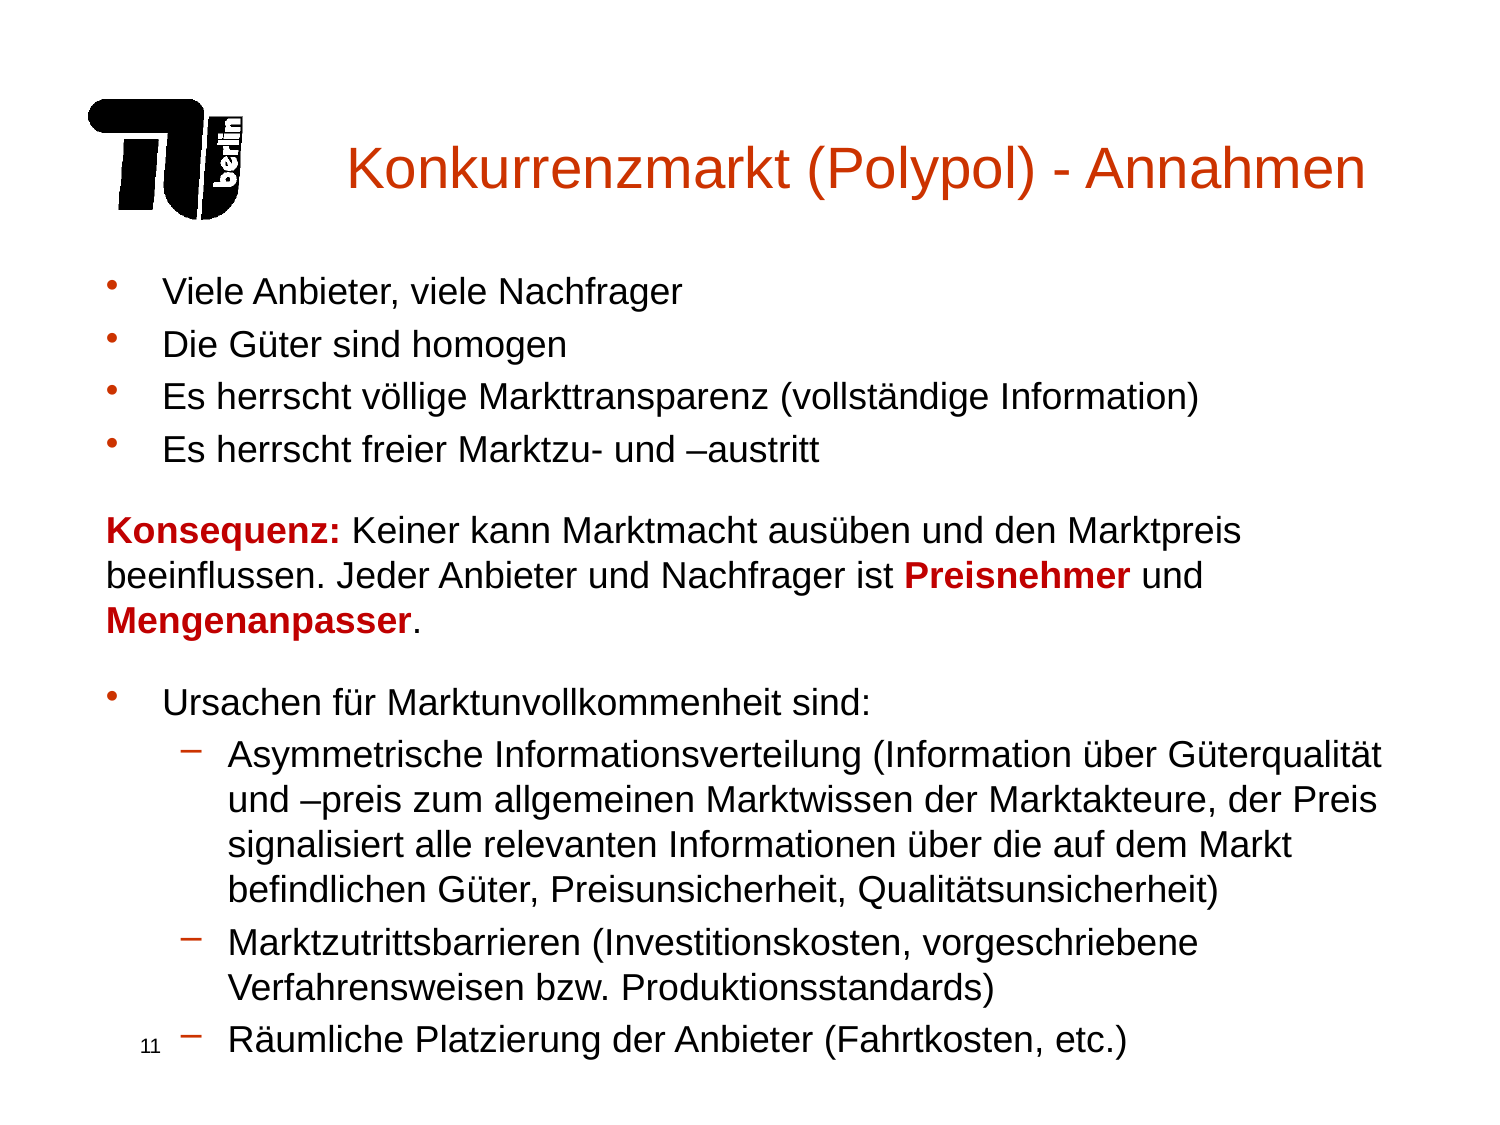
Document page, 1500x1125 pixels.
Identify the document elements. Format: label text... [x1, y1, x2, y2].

title Konkurrenzmarkt (Polypol) - Annahmen [312, 62, 1400, 209]
list Viele Anbieter, viele Nachfrager Die Güter sind homogen Es herrscht völlige Markttransparenz (vollständige Information) Es herrscht freier Marktzu- und –austritt Konsequenz: Keiner kann Marktmacht ausüben und den Marktpreis beeinflussen. Jeder Anbieter und Nachfrager ist Preisnehmer und Mengenanpasser. Ursachen für Marktunvollkommenheit sind: Asymmetrische Informationsverteilung (Information über Güterqualität und –preis zum allgemeinen Marktwissen der Marktakteure, der Preis signalisiert alle relevanten Informationen über die auf dem Markt befindlichen Güter, Preisunsicherheit, Qualitätsunsicherheit) Marktzutrittsbarrieren (Investitionskosten, vorgeschriebene Verfahrensweisen bzw. Produktionsstandards) Räumliche Platzierung der Anbieter (Fahrtkosten, etc.) [90, 259, 1400, 903]
picture [88, 99, 243, 220]
